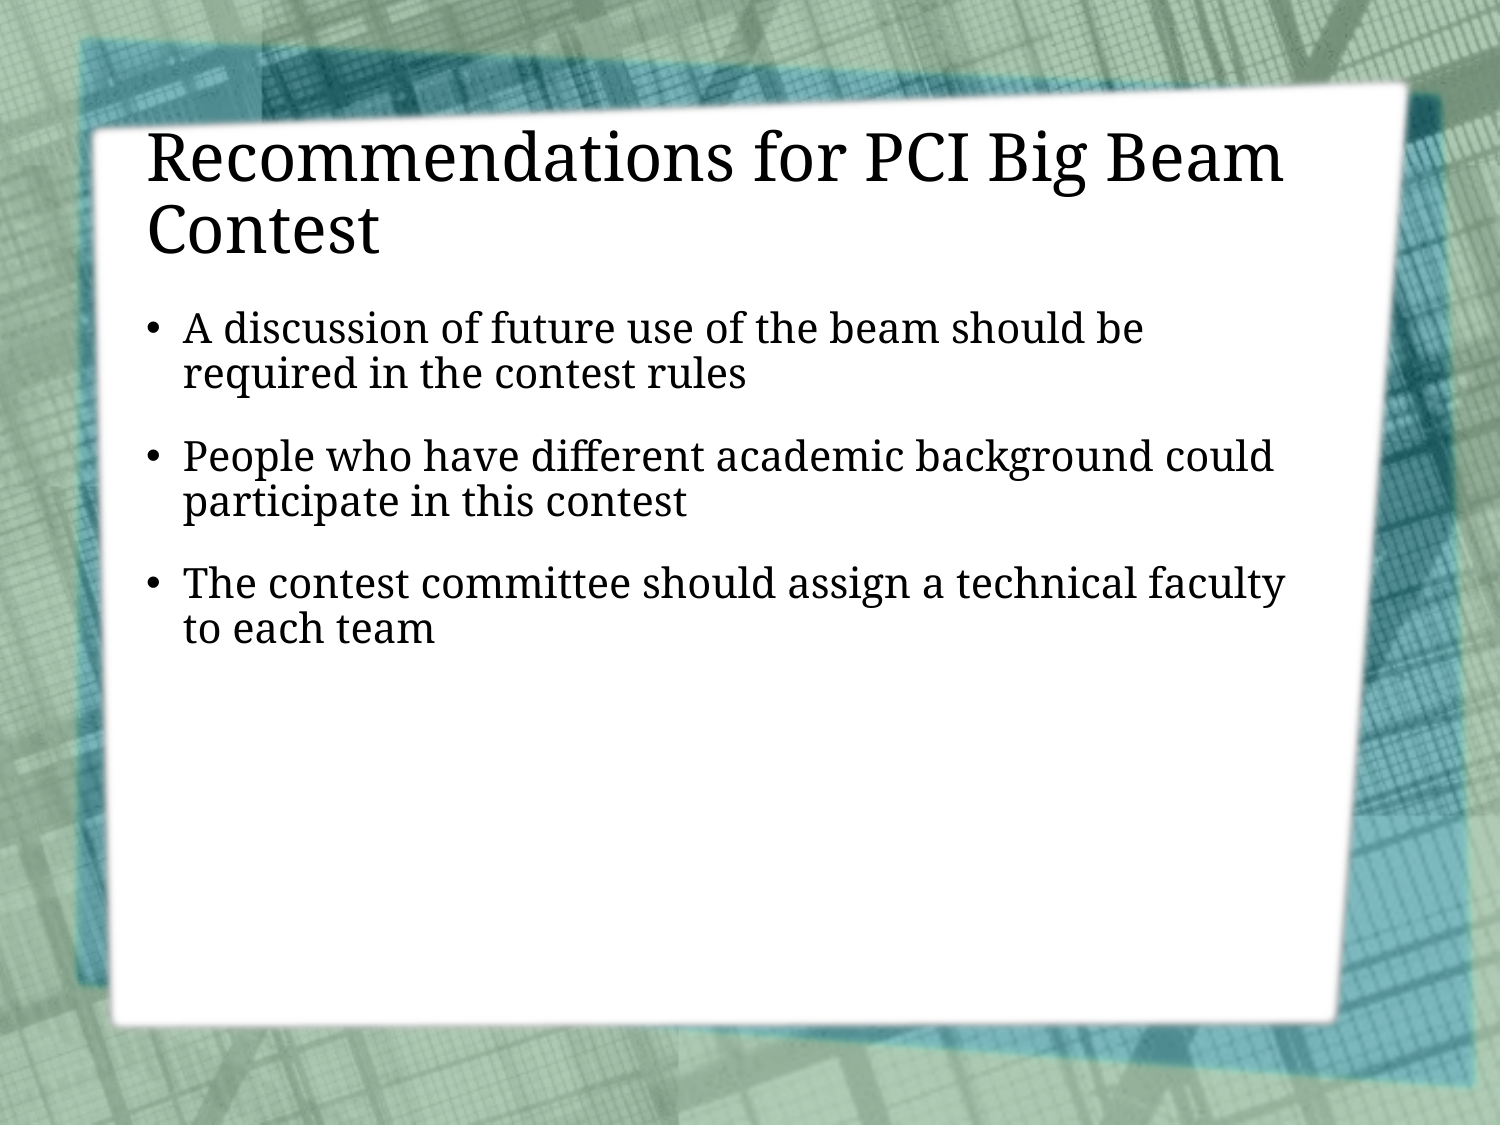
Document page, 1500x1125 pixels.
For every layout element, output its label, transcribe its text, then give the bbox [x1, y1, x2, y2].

picture [0, 0, 1500, 1125]
title Recommendations for PCI Big Beam Contest [131, 87, 1313, 275]
list A discussion of future use of the beam should be required in the contest rules People who have different academic background could participate in this contest The contest committee should assign a technical faculty to each team [131, 299, 1313, 988]
